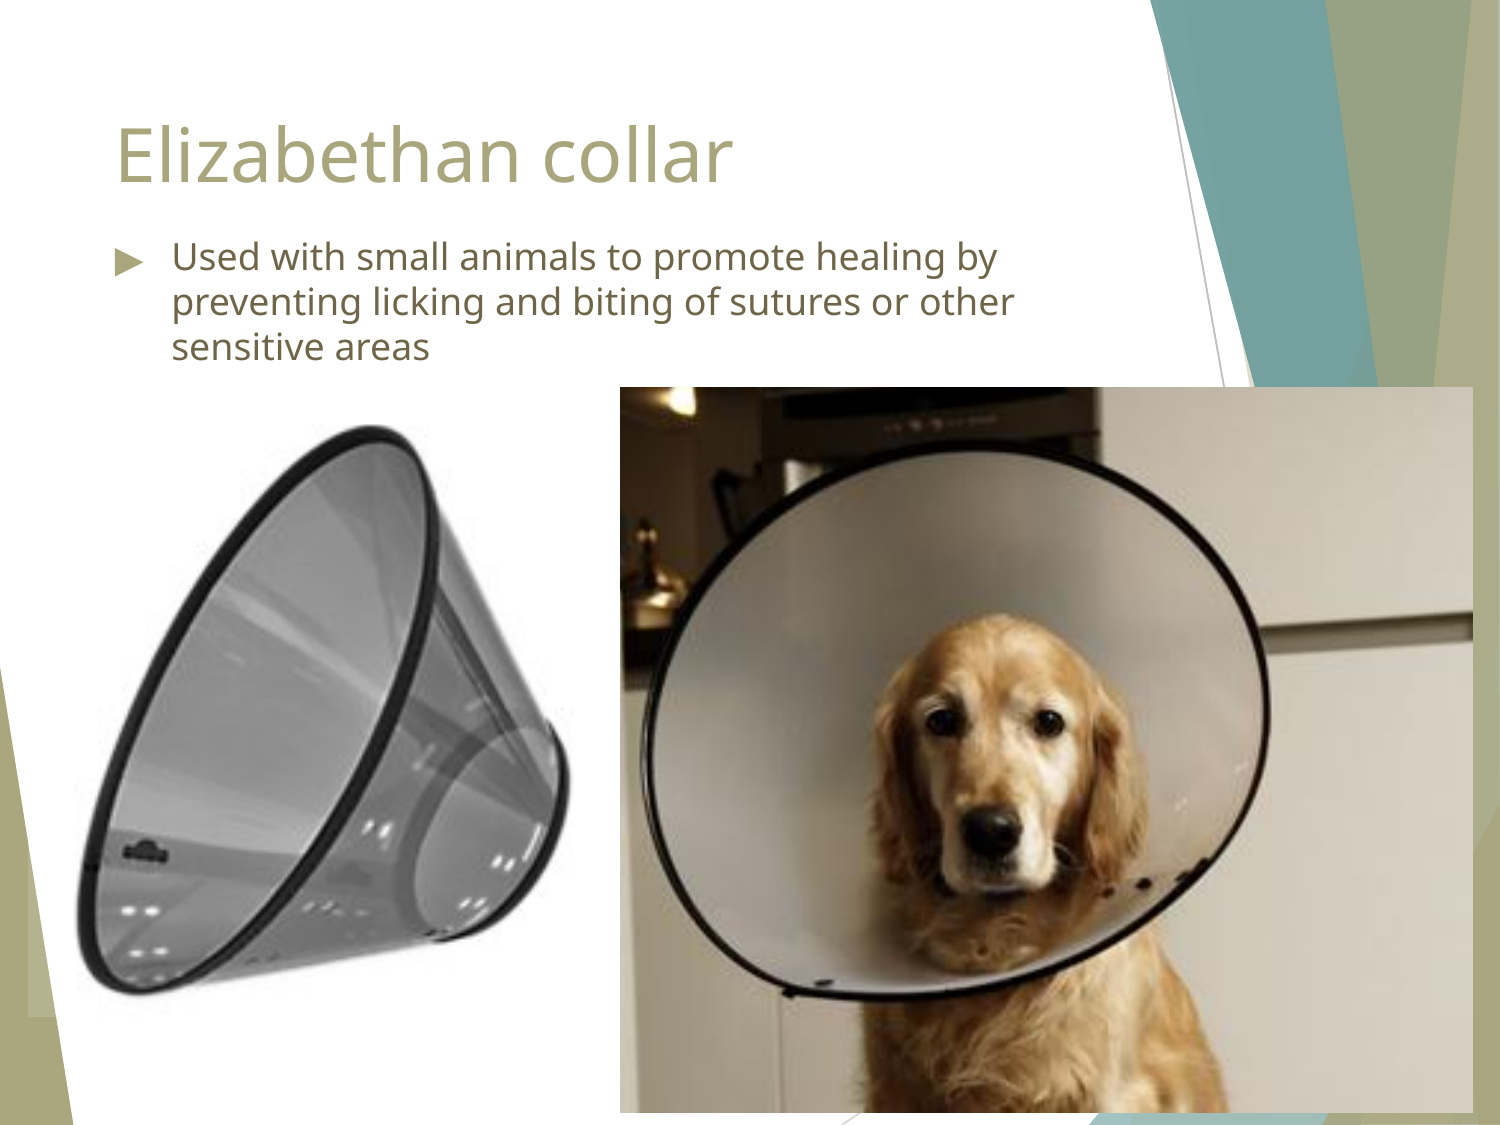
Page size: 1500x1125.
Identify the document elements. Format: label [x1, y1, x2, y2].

picture [619, 387, 1473, 1113]
text_box [0, 0, 1500, 1125]
